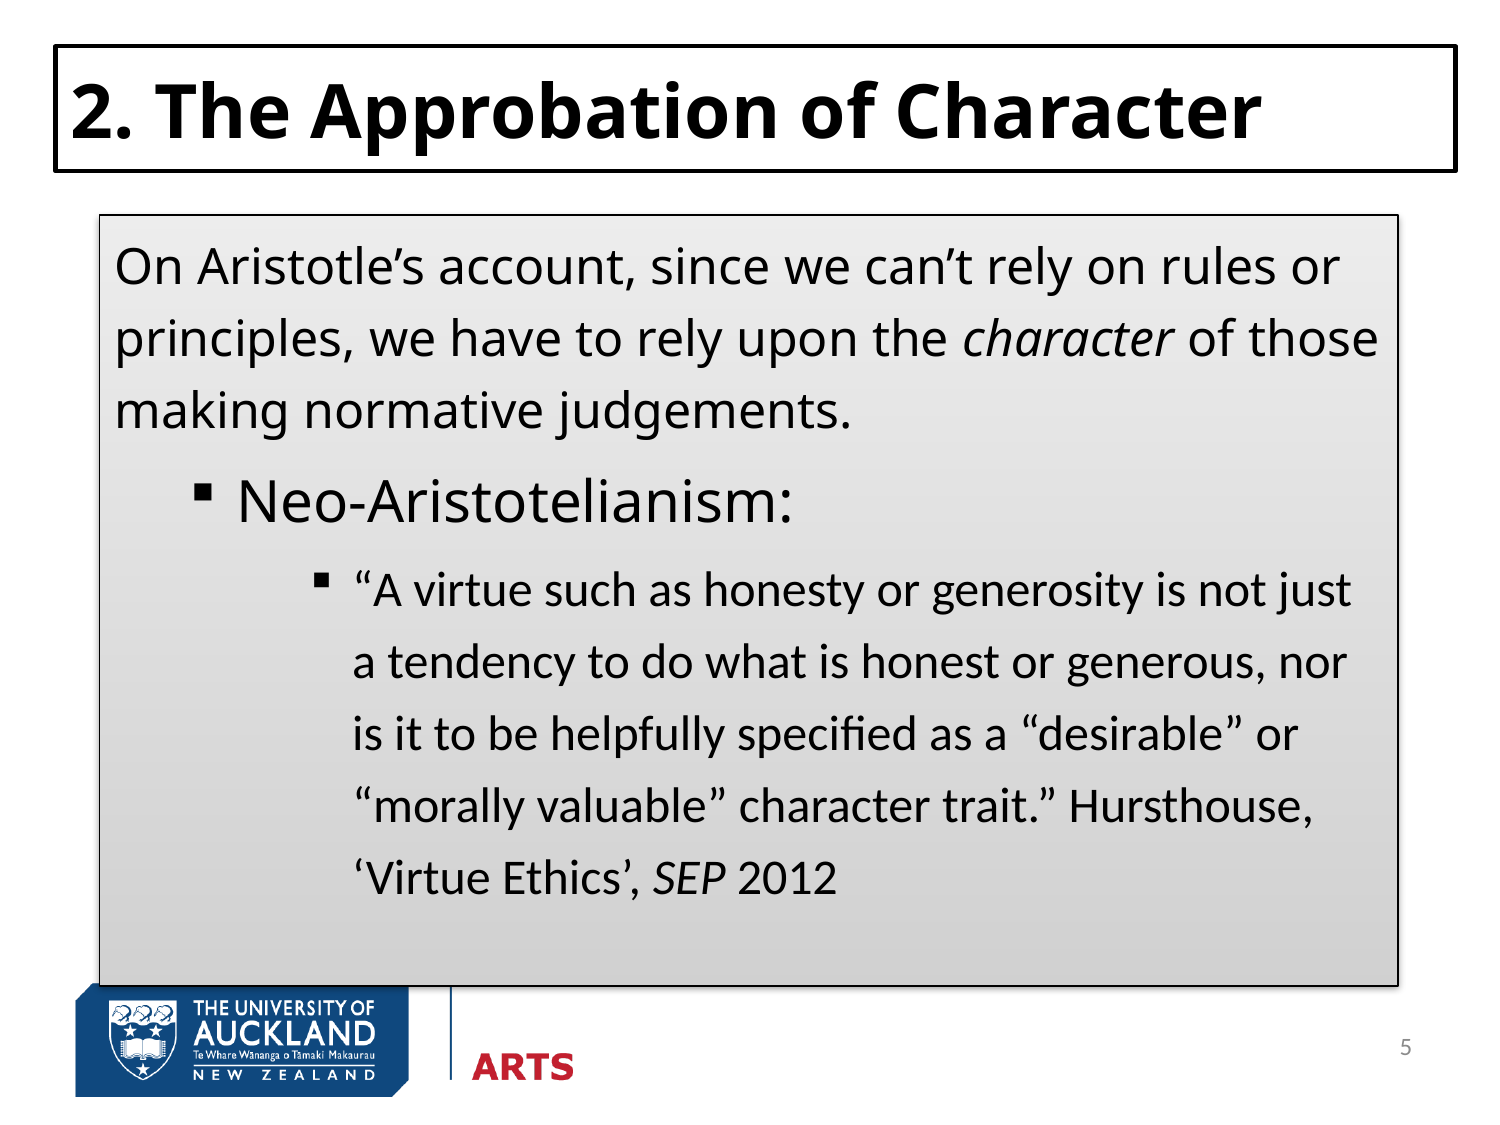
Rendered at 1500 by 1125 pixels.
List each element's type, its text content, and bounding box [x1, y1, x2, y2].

picture [75, 982, 573, 1097]
slide_number 5 [1356, 1009, 1456, 1081]
list On Aristotle’s account, since we can’t rely on rules or principles, we have to rely upon the character of those making normative judgements. Neo-Aristotelianism: “A virtue such as honesty or generosity is not just a tendency to do what is honest or generous, nor is it to be helpfully specified as a “desirable” or “morally valuable” character trait.” Hursthouse, ‘Virtue Ethics’, SEP 2012 [99, 214, 1399, 987]
title 2. The Approbation of Character [53, 44, 1458, 173]
